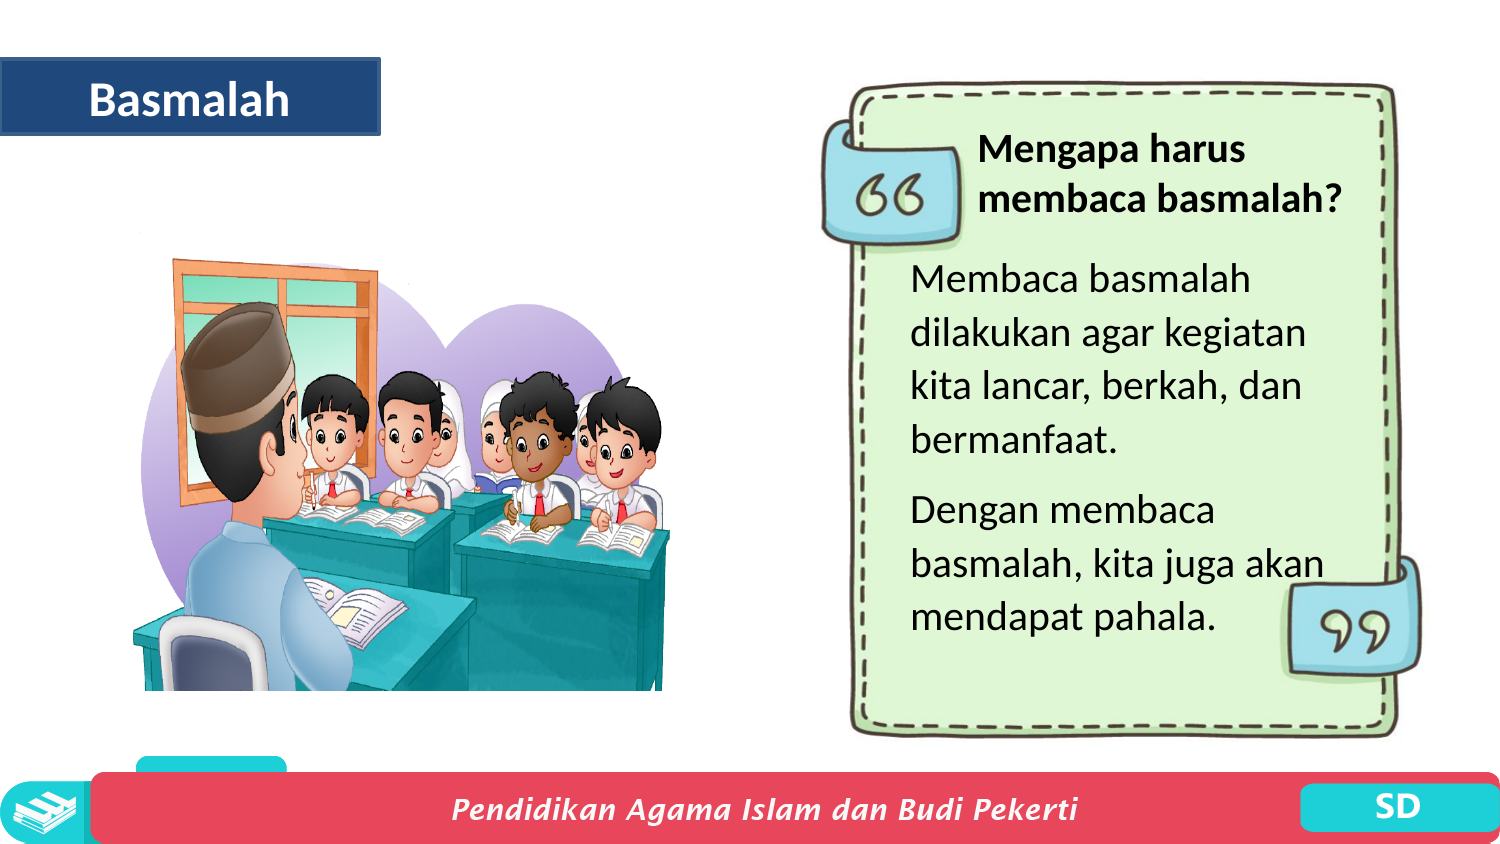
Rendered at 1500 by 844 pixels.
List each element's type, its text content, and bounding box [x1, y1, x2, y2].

text_box Basmalah [0, 57, 381, 136]
picture [0, 22, 1500, 844]
